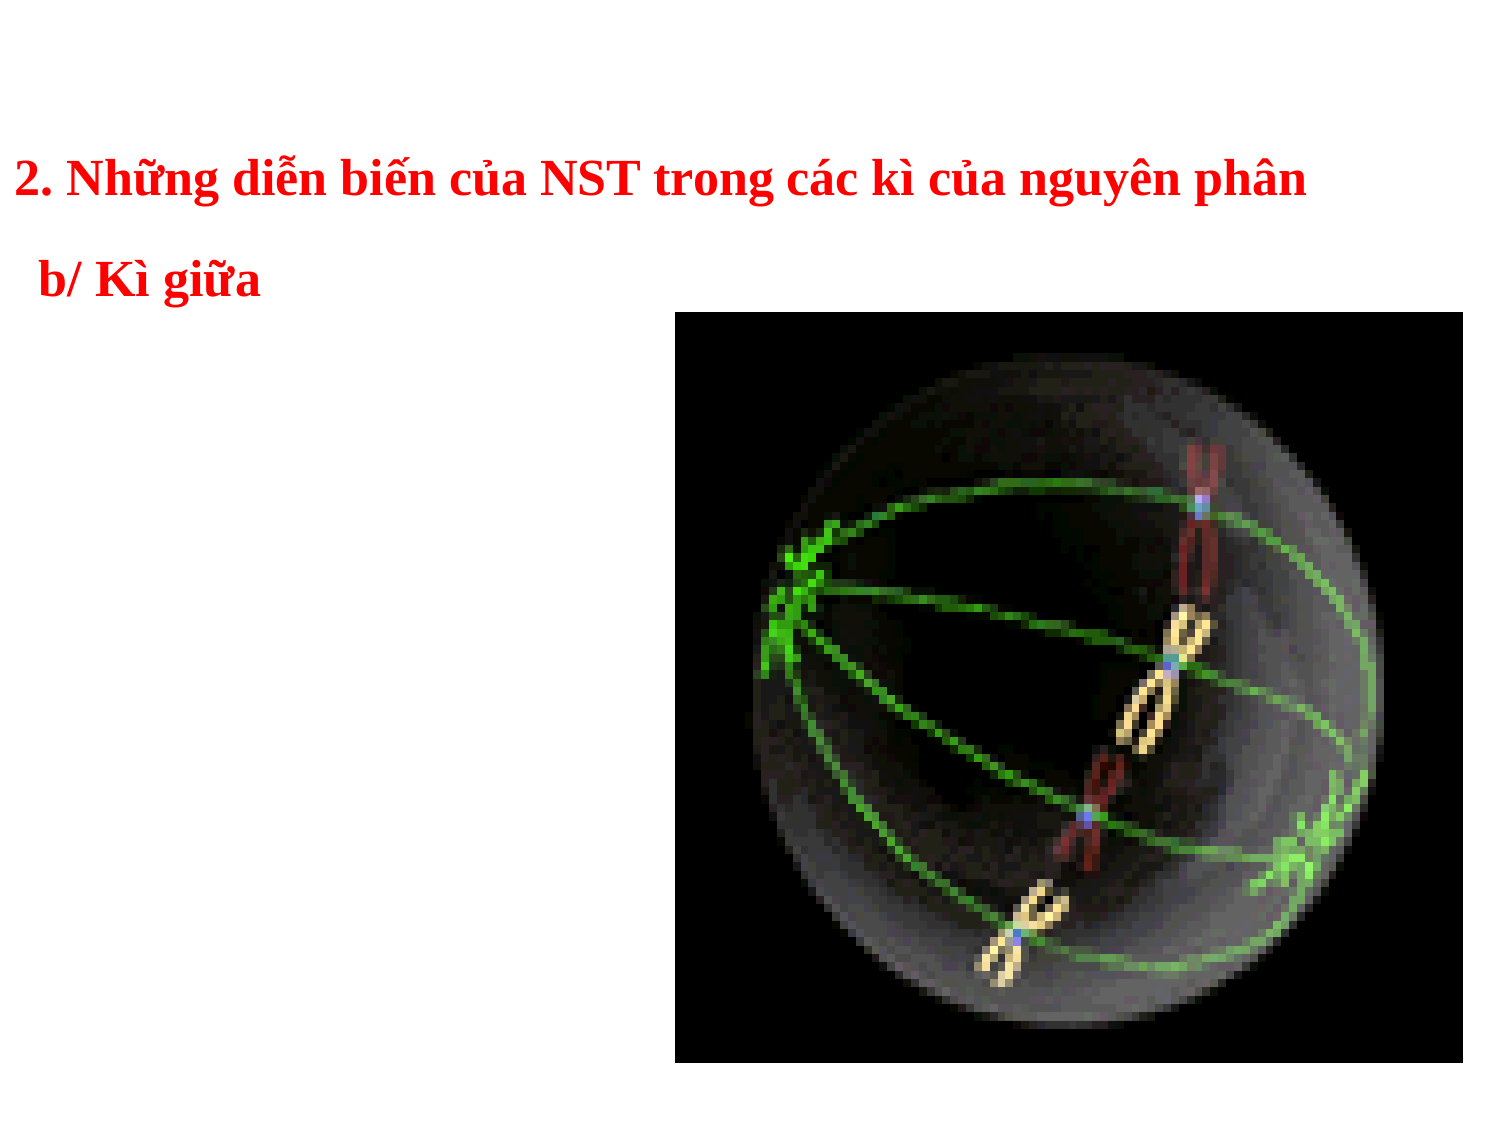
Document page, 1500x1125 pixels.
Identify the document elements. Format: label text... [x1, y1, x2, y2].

text_box 2. Những diễn biến của NST trong các kì của nguyên phân [0, 135, 1438, 214]
text_box b/ Kì giữa [0, 237, 300, 315]
picture [674, 312, 1463, 1063]
